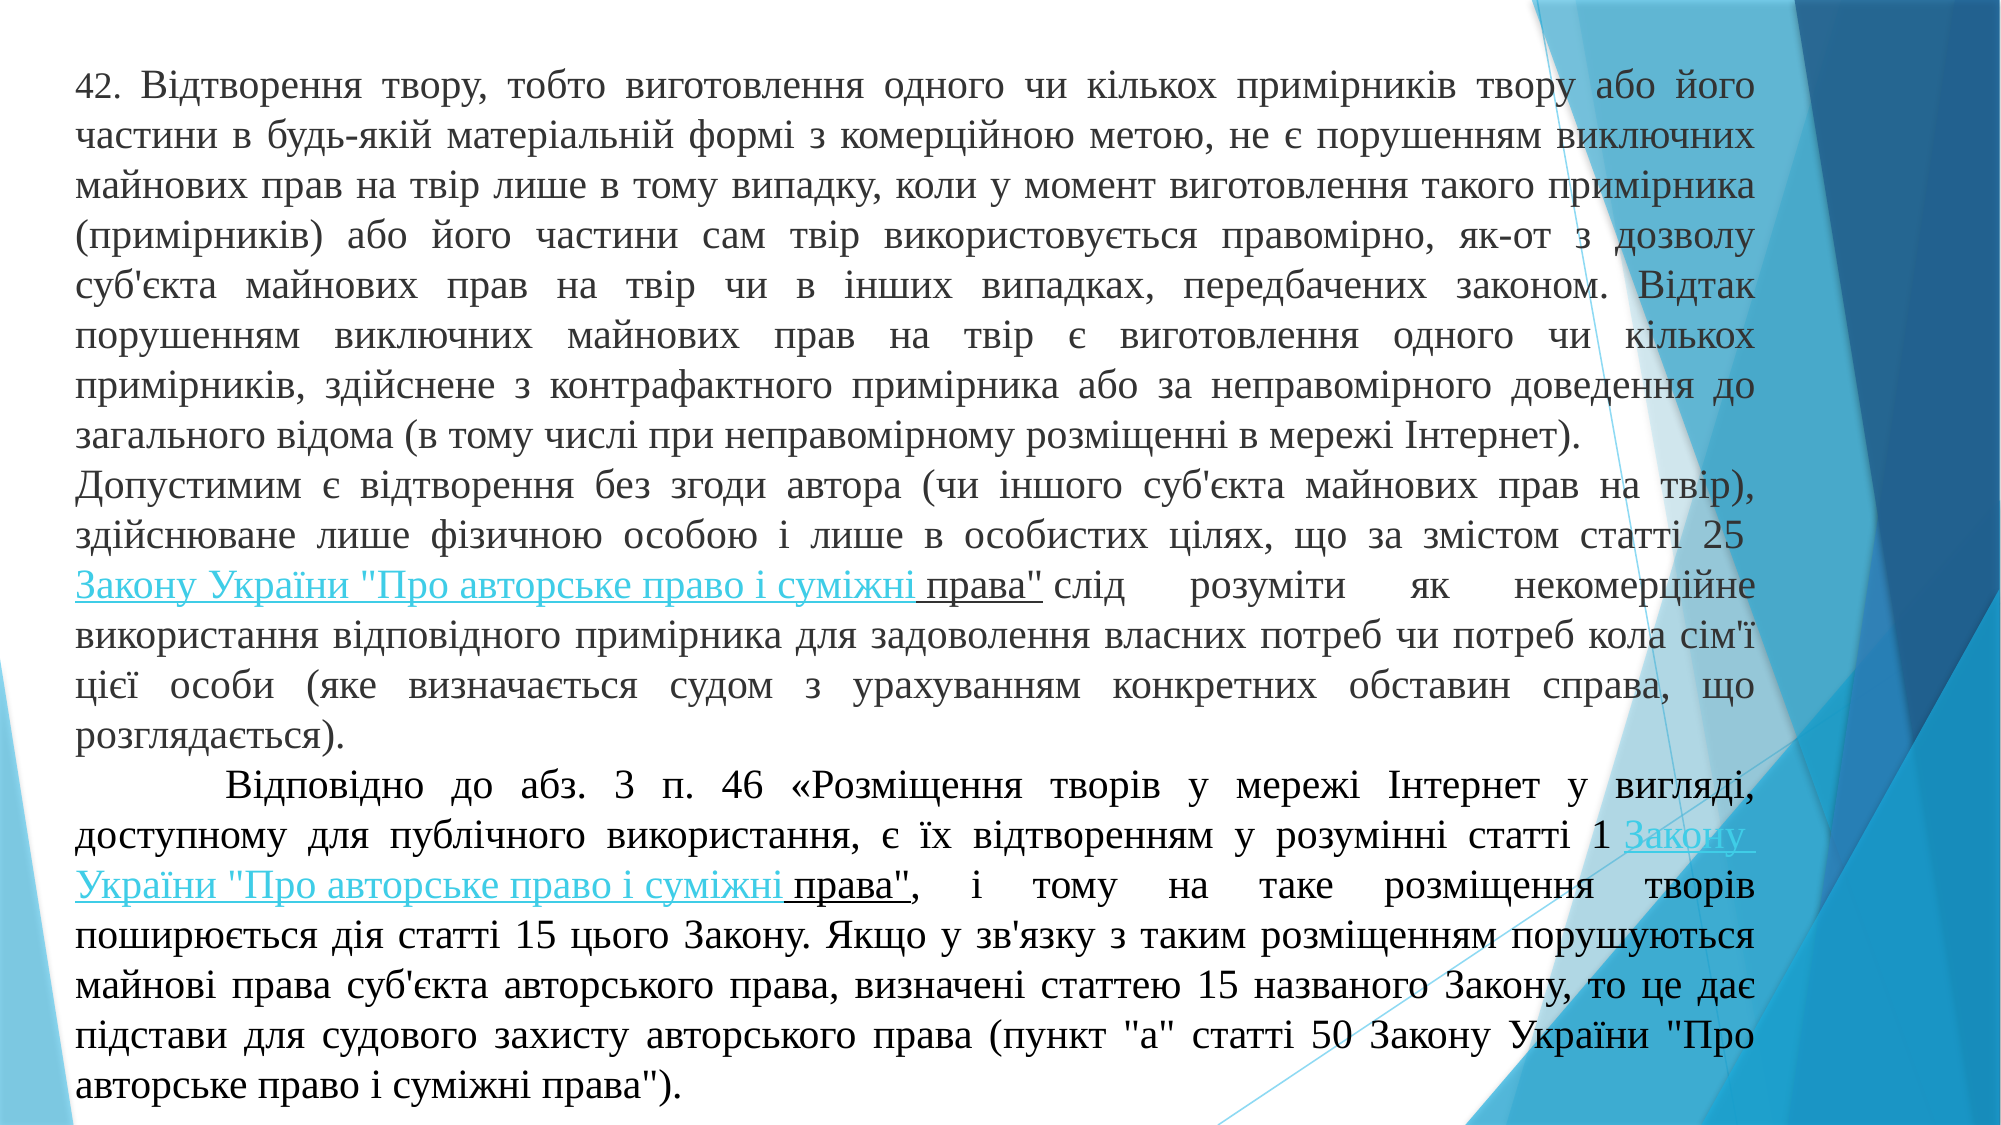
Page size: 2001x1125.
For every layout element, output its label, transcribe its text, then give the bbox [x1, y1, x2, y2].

text_box 42. Відтворення твору, тобто виготовлення одного чи кількох примірників твору або його частини в будь-якій матеріальній формі з комерційною метою, не є порушенням виключних майнових прав на твір лише в тому випадку, коли у момент виготовлення такого примірника (примірників) або його частини сам твір використовується правомірно, як-от з дозволу суб'єкта майнових прав на твір чи в інших випадках, передбачених законом. Відтак порушенням виключних майнових прав на твір є виготовлення одного чи кількох примірників, здійснене з контрафактного примірника або за неправомірного доведення до загального відома (в тому числі при неправомірному розміщенні в мережі Інтернет). Допустимим є відтворення без згоди автора (чи іншого суб'єкта майнових прав на твір), здійснюване лише фізичною особою і лише в особистих цілях, що за змістом статті 25 Закону України "Про авторське право і суміжні права" слід розуміти як некомерційне використання відповідного примірника для задоволення власних потреб чи потреб кола сім'ї цієї особи (яке визначається судом з урахуванням конкретних обставин справа, що розглядається). Відповідно до абз. 3 п. 46 «Розміщення творів у мережі Інтернет у вигляді, доступному для публічного використання, є їх відтворенням у розумінні статті 1 Закону України "Про авторське право і суміжні права", і тому на таке розміщення творів поширюється дія статті 15 цього Закону. Якщо у зв'язку з таким розміщенням порушуються майнові права суб'єкта авторського права, визначені статтею 15 названого Закону, то це дає підстави для судового захисту авторського права (пункт "а" статті 50 Закону України "Про авторське право і суміжні права"). [60, 49, 1771, 1115]
